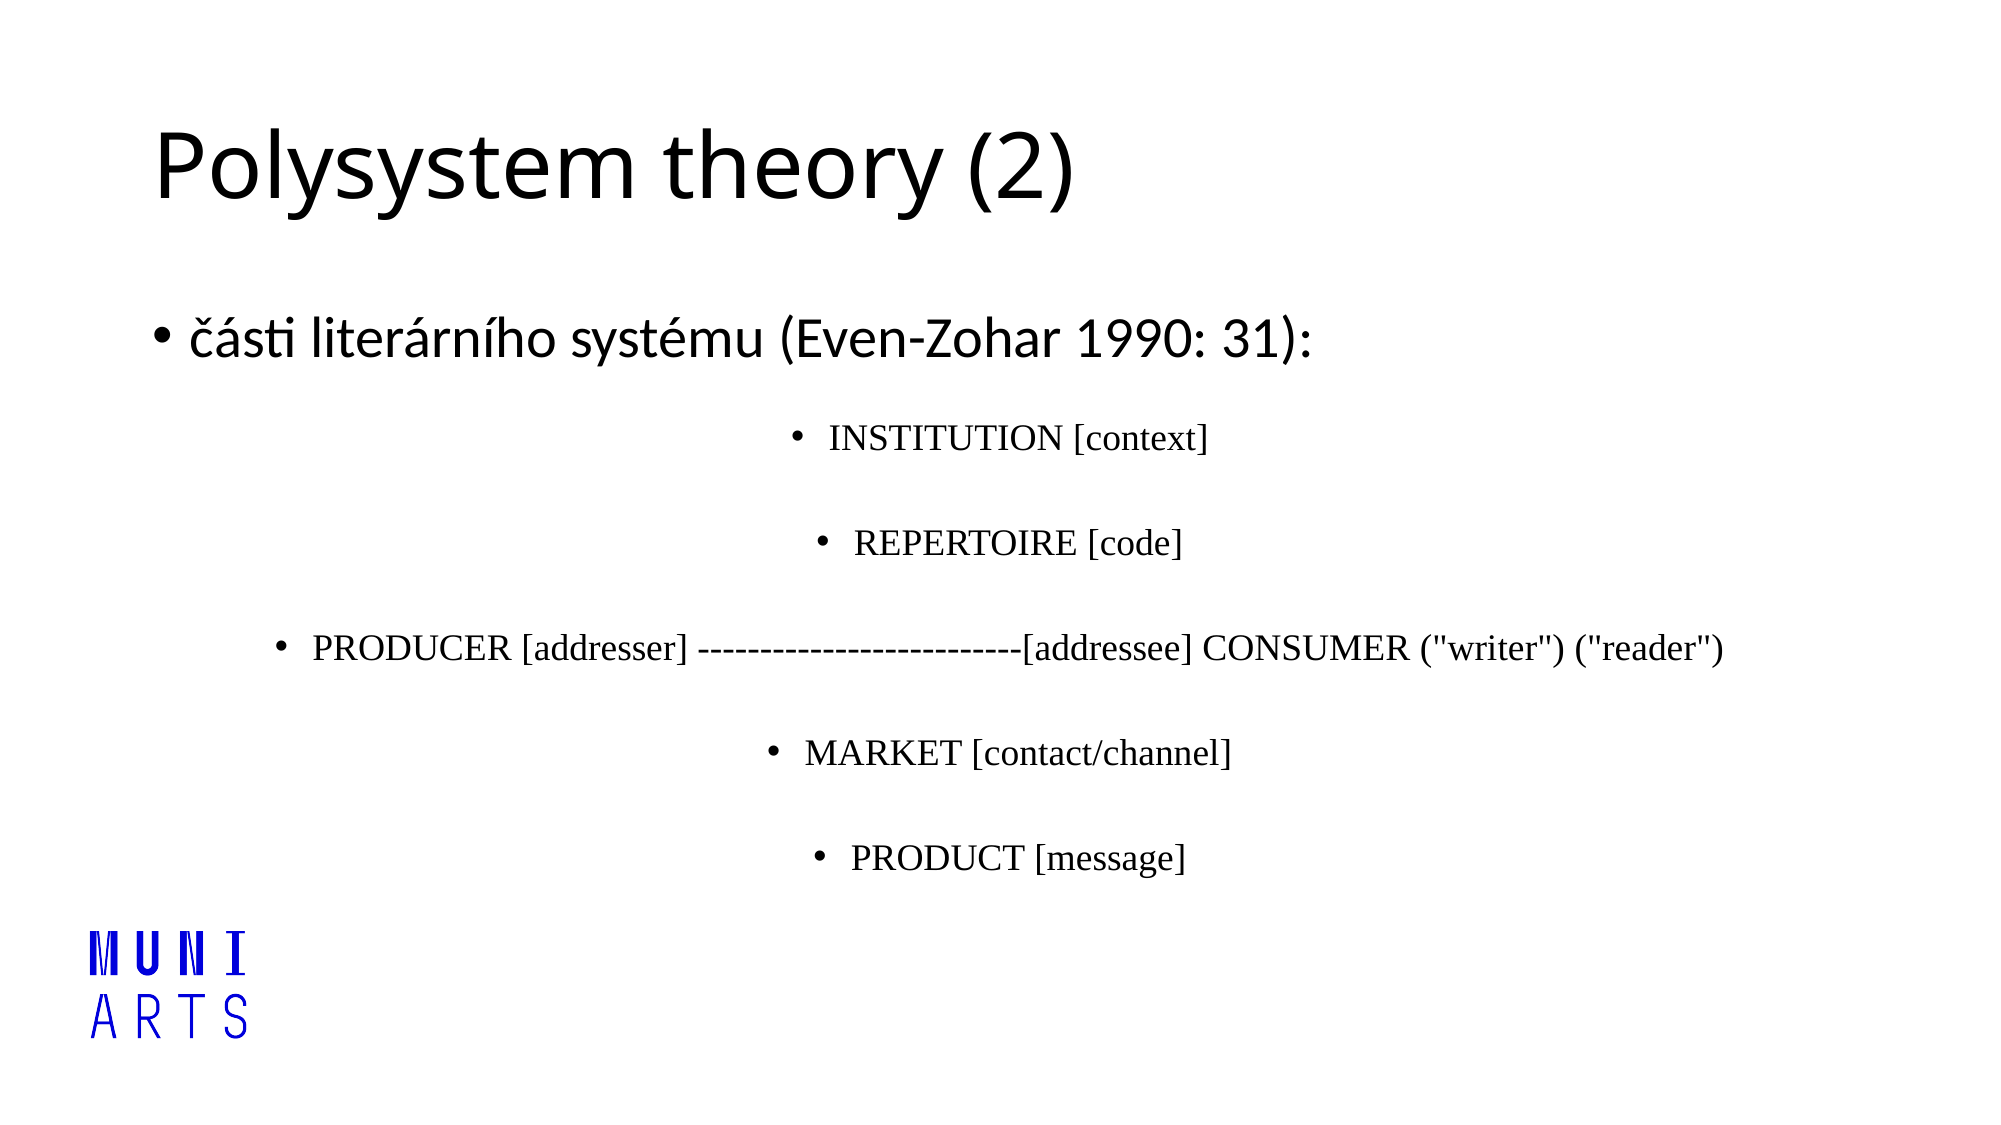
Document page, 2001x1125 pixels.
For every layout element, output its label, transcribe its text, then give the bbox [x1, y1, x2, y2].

list části literárního systému (Even-Zohar 1990: 31): INSTITUTION [context] REPERTOIRE [code] PRODUCER [addresser] --------------------------[addressee] CONSUMER ("writer") ("reader") MARKET [contact/channel] PRODUCT [message] [137, 299, 1863, 1014]
title Polysystem theory (2) [137, 59, 1863, 278]
picture [62, 903, 274, 1066]
